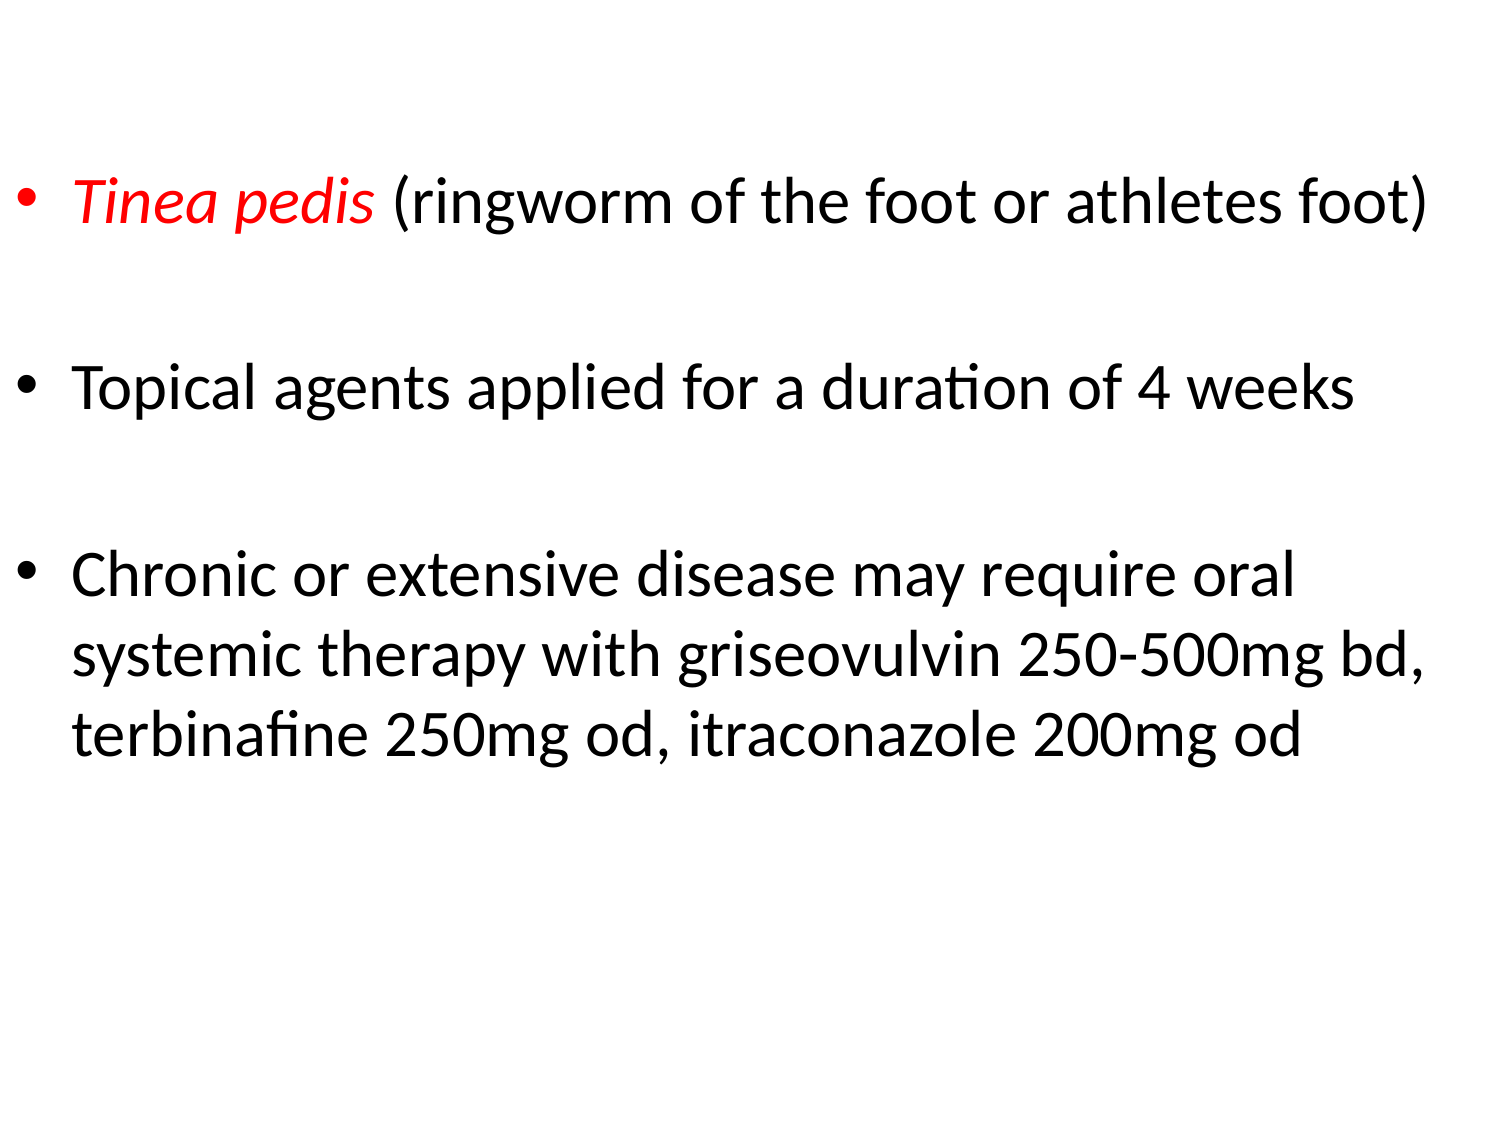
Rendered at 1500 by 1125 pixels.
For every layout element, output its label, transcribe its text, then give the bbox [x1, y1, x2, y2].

list Tinea pedis (ringworm of the foot or athletes foot) Topical agents applied for a duration of 4 weeks Chronic or extensive disease may require oral systemic therapy with griseovulvin 250-500mg bd, terbinafine 250mg od, itraconazole 200mg od [0, 149, 1500, 1125]
